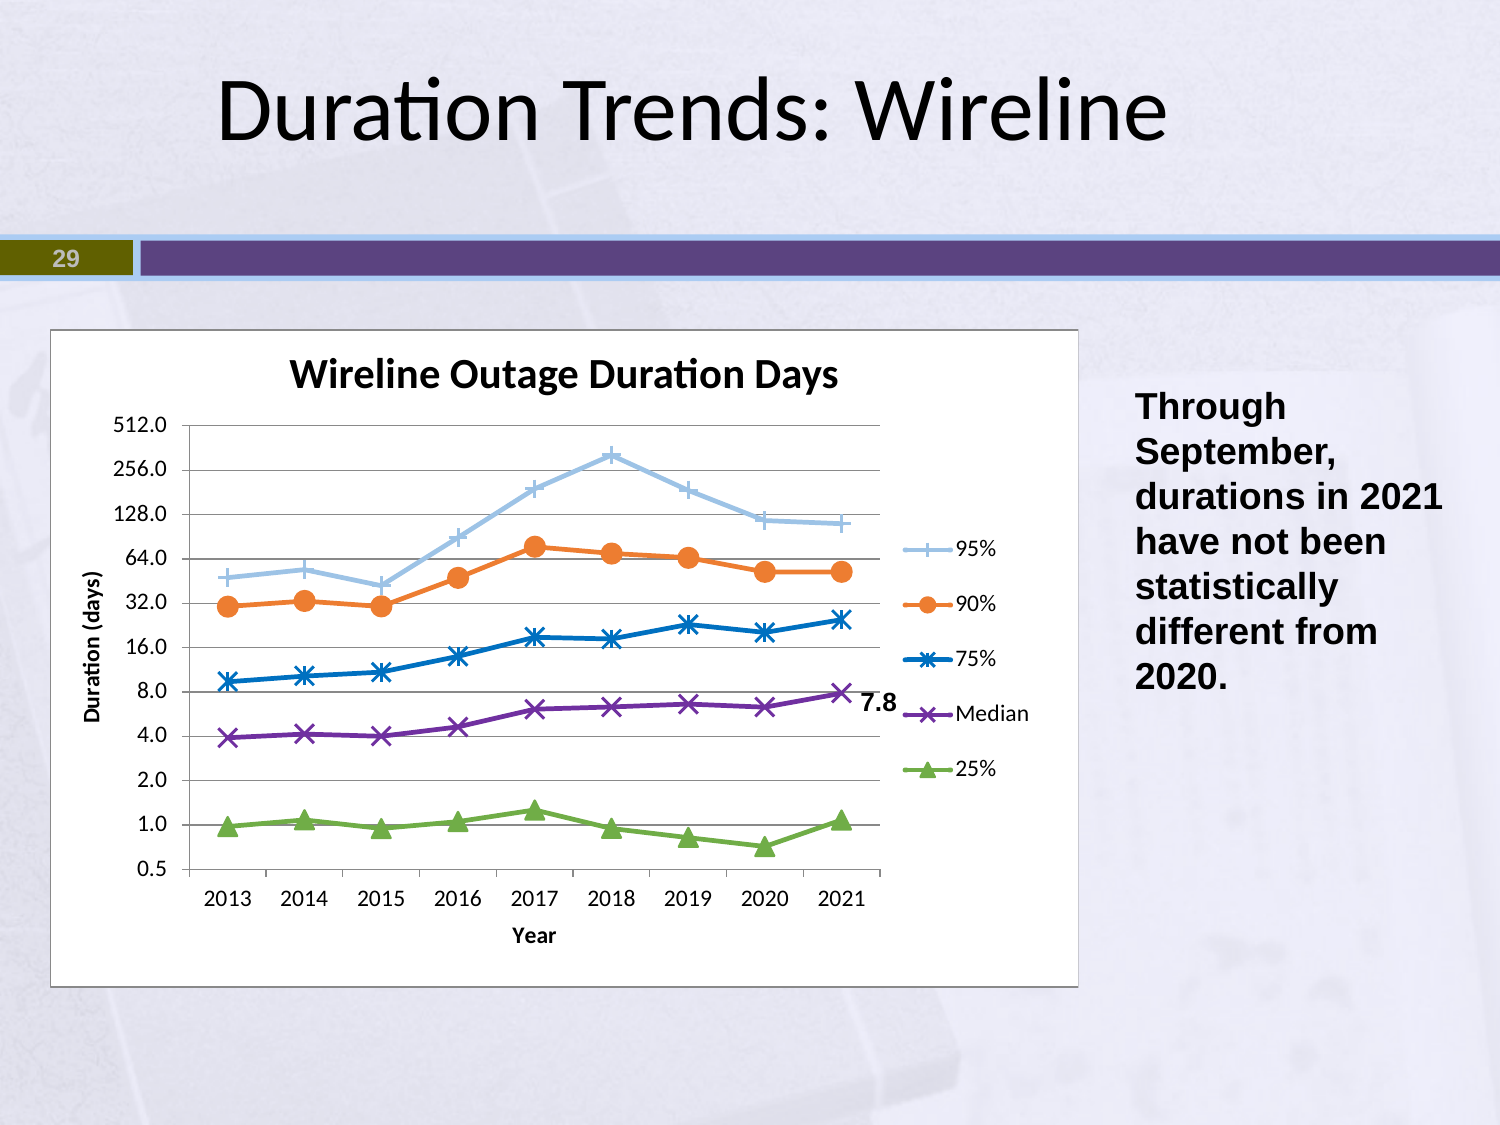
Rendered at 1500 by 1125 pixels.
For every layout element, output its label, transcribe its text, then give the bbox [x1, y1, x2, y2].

title Duration Trends: Wireline [75, 20, 1313, 188]
text_box Through September, durations in 2021 have not been statistically different from 2020. [1120, 374, 1488, 750]
slide_number 29 [0, 234, 133, 282]
picture [49, 328, 1079, 988]
